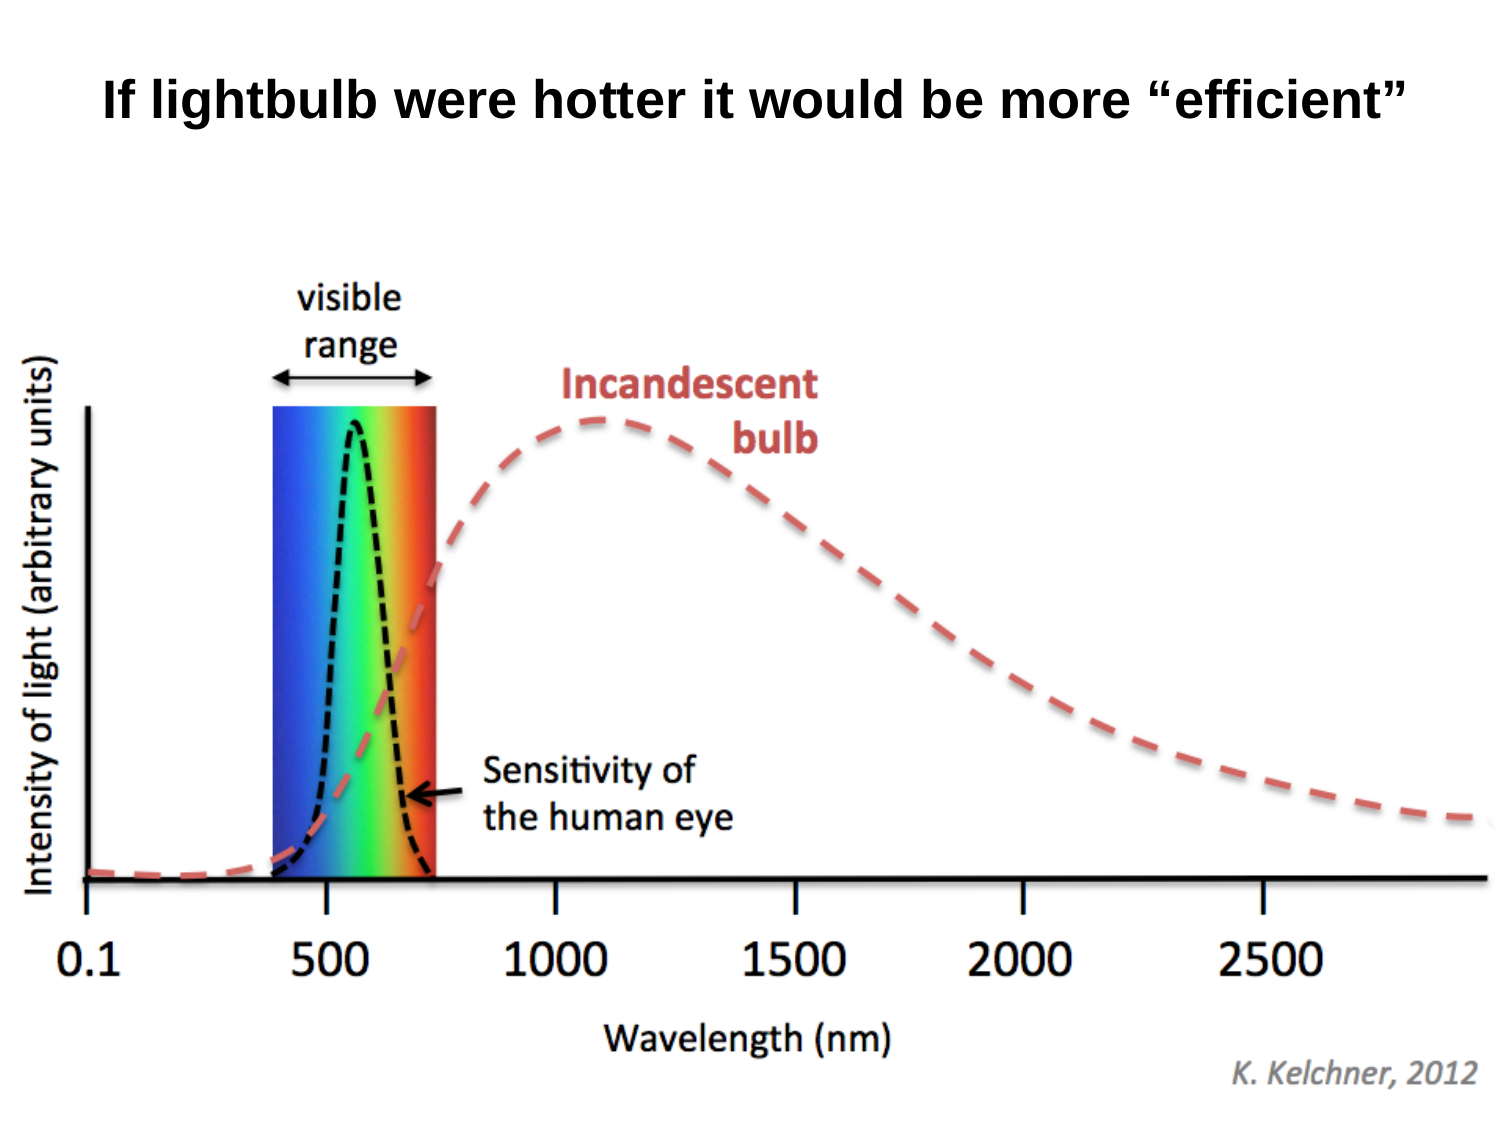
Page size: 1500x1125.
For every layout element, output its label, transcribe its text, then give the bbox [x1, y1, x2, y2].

text_box If lightbulb were hotter it would be more “efficient” [24, 56, 1488, 137]
picture [0, 262, 1500, 1106]
